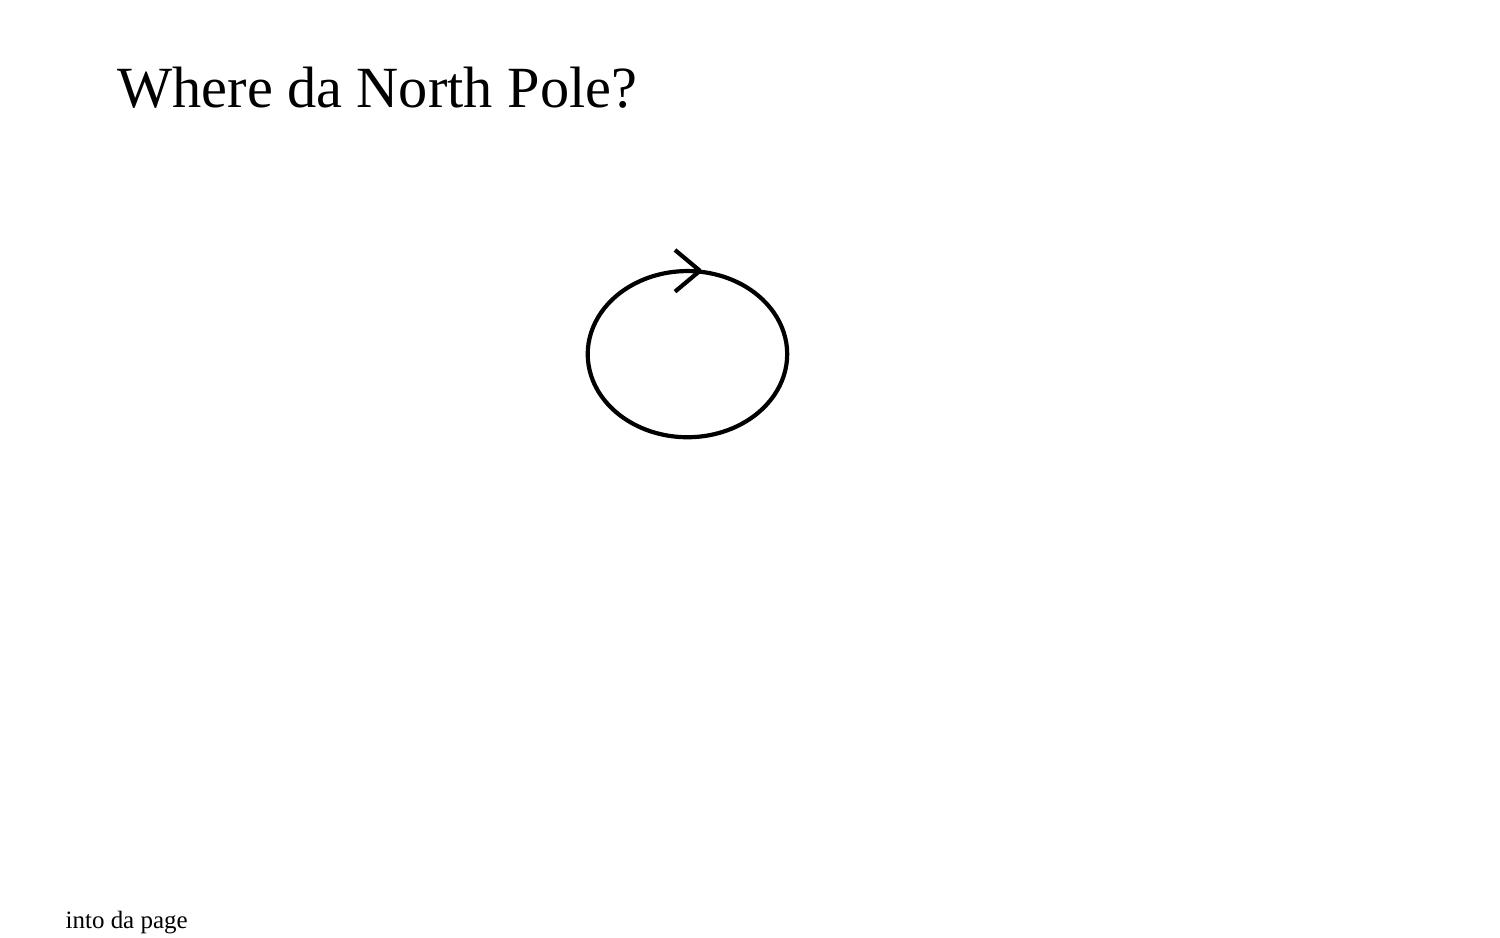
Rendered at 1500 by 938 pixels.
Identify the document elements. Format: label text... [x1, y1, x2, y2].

text_box Where da North Pole? [102, 41, 653, 127]
text_box into da page [50, 896, 203, 938]
text_box [587, 271, 788, 438]
